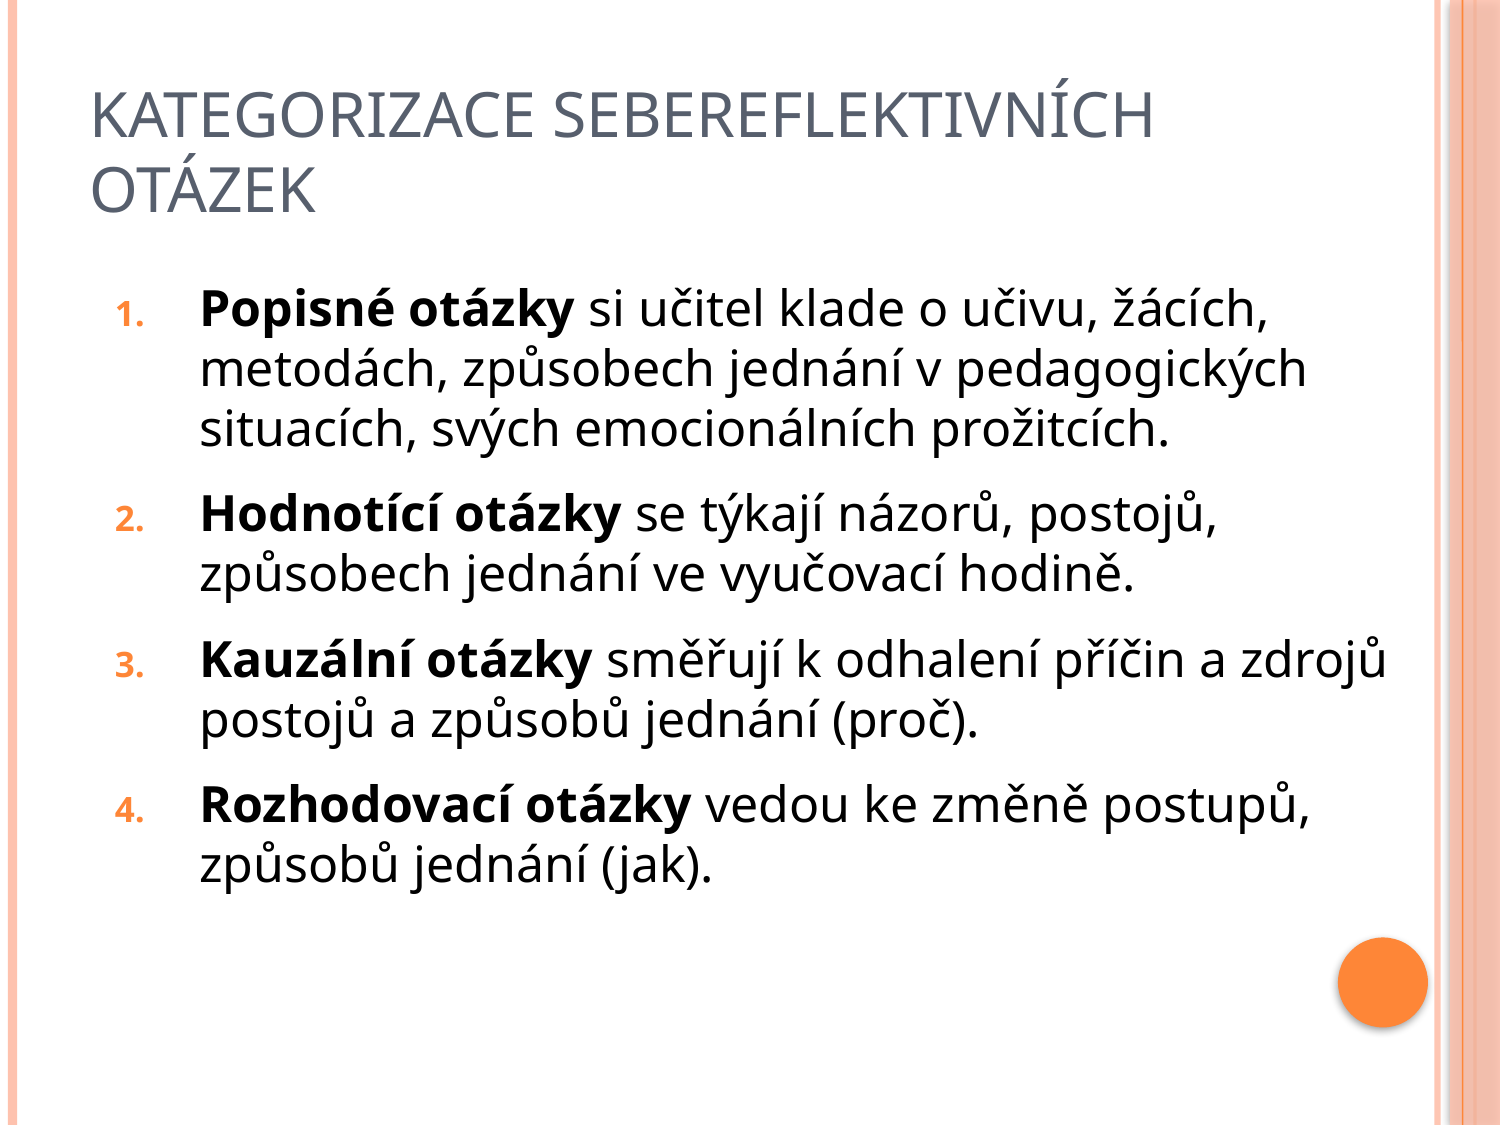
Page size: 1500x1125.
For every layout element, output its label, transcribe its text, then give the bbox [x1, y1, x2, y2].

title Kategorizace sebereflektivních otázek [75, 45, 1300, 233]
list Popisné otázky si učitel klade o učivu, žácích, metodách, způsobech jednání v pedagogických situacích, svých emocionálních prožitcích. Hodnotící otázky se týkají názorů, postojů, způsobech jednání ve vyučovací hodině. Kauzální otázky směřují k odhalení příčin a zdrojů postojů a způsobů jednání (proč). Rozhodovací otázky vedou ke změně postupů, způsobů jednání (jak). [82, 269, 1432, 1012]
